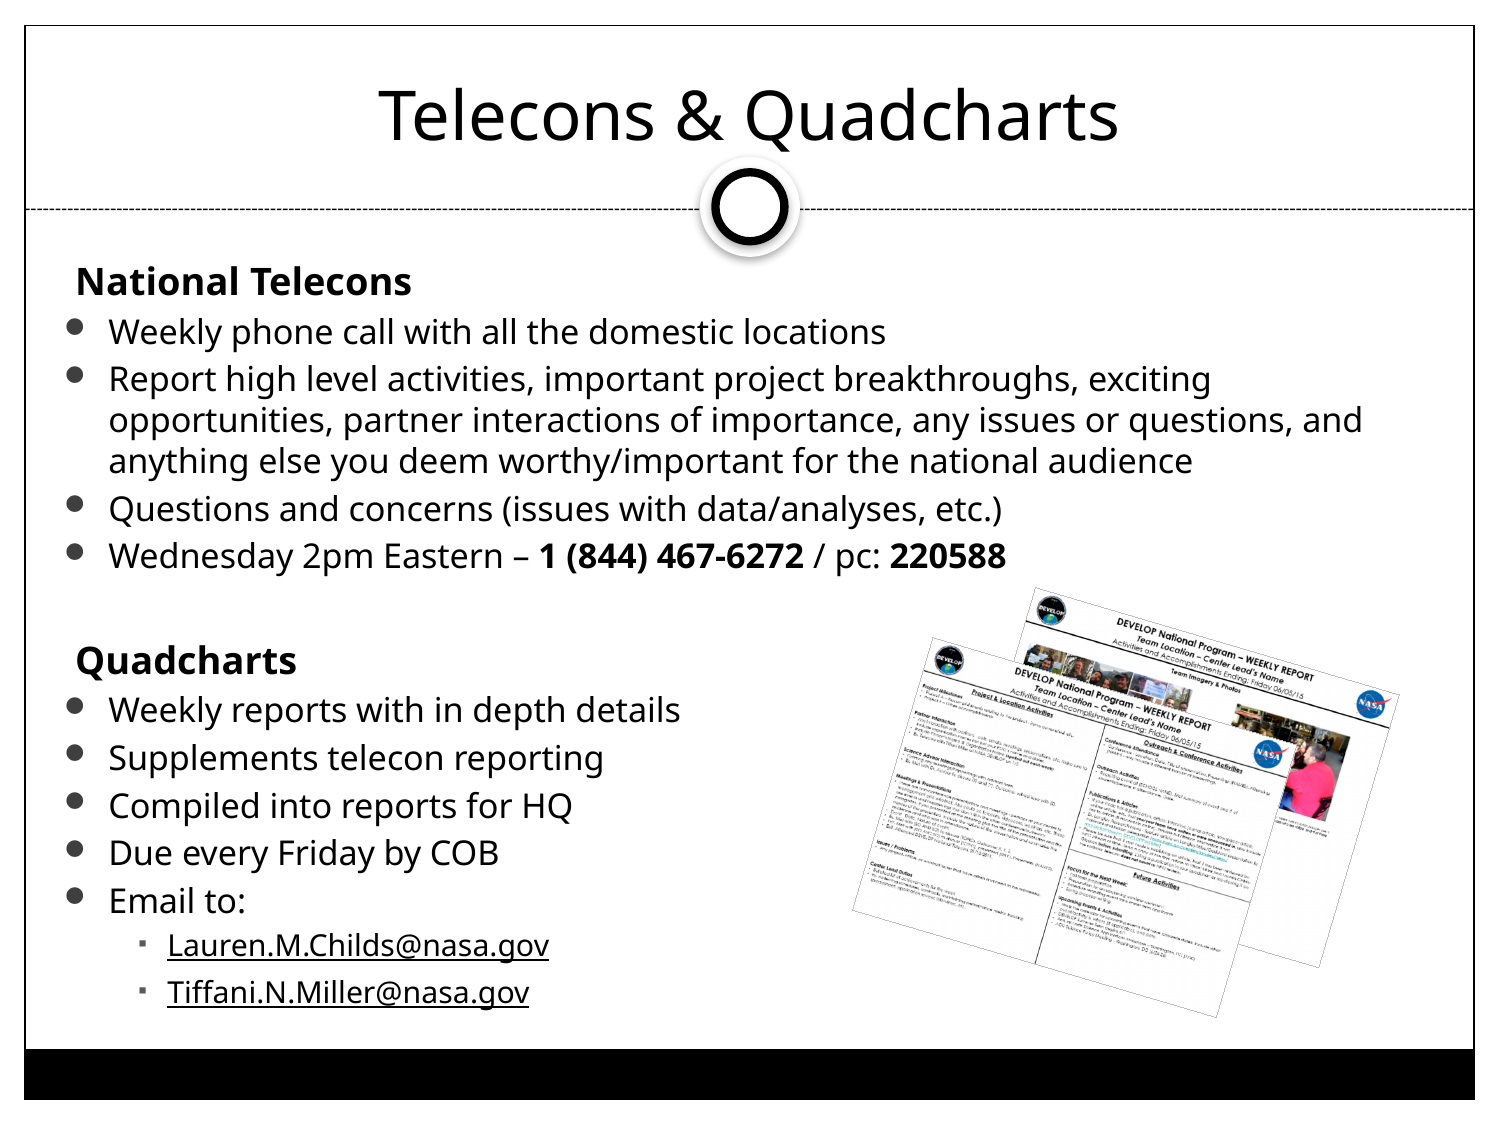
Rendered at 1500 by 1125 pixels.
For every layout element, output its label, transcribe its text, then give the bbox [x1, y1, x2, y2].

list National Telecons Weekly phone call with all the domestic locations Report high level activities, important project breakthroughs, exciting opportunities, partner interactions of importance, any issues or questions, and anything else you deem worthy/important for the national audience Questions and concerns (issues with data/analyses, etc.) Wednesday 2pm Eastern – 1 (844) 467-6272 / pc: 220588 Quadcharts Weekly reports with in depth details Supplements telecon reporting Compiled into reports for HQ Due every Friday by COB Email to: Lauren.M.Childs@nasa.gov Tiffani.N.Miller@nasa.gov [49, 250, 1445, 1025]
title Telecons & Quadcharts [49, 37, 1450, 162]
picture [853, 588, 1399, 1017]
